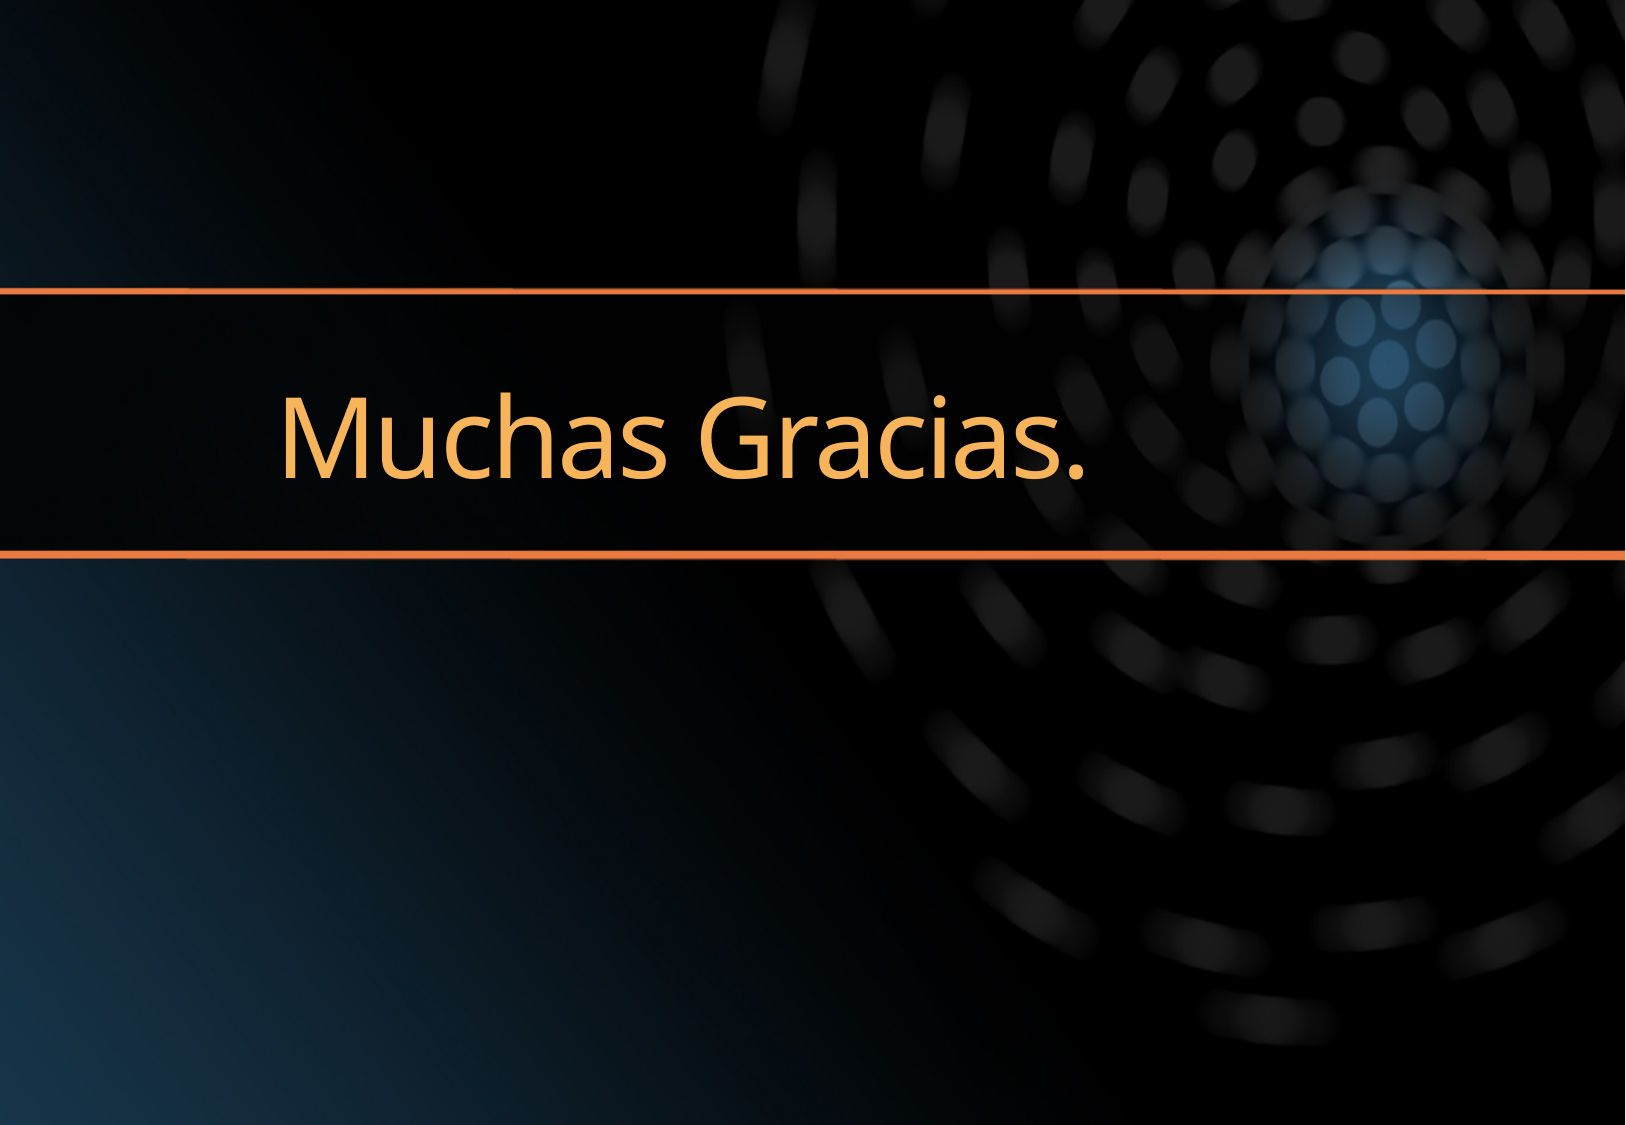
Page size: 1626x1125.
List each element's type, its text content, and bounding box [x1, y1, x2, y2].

picture [0, 0, 1626, 1125]
text_box Muchas Gracias. [274, 387, 1238, 497]
